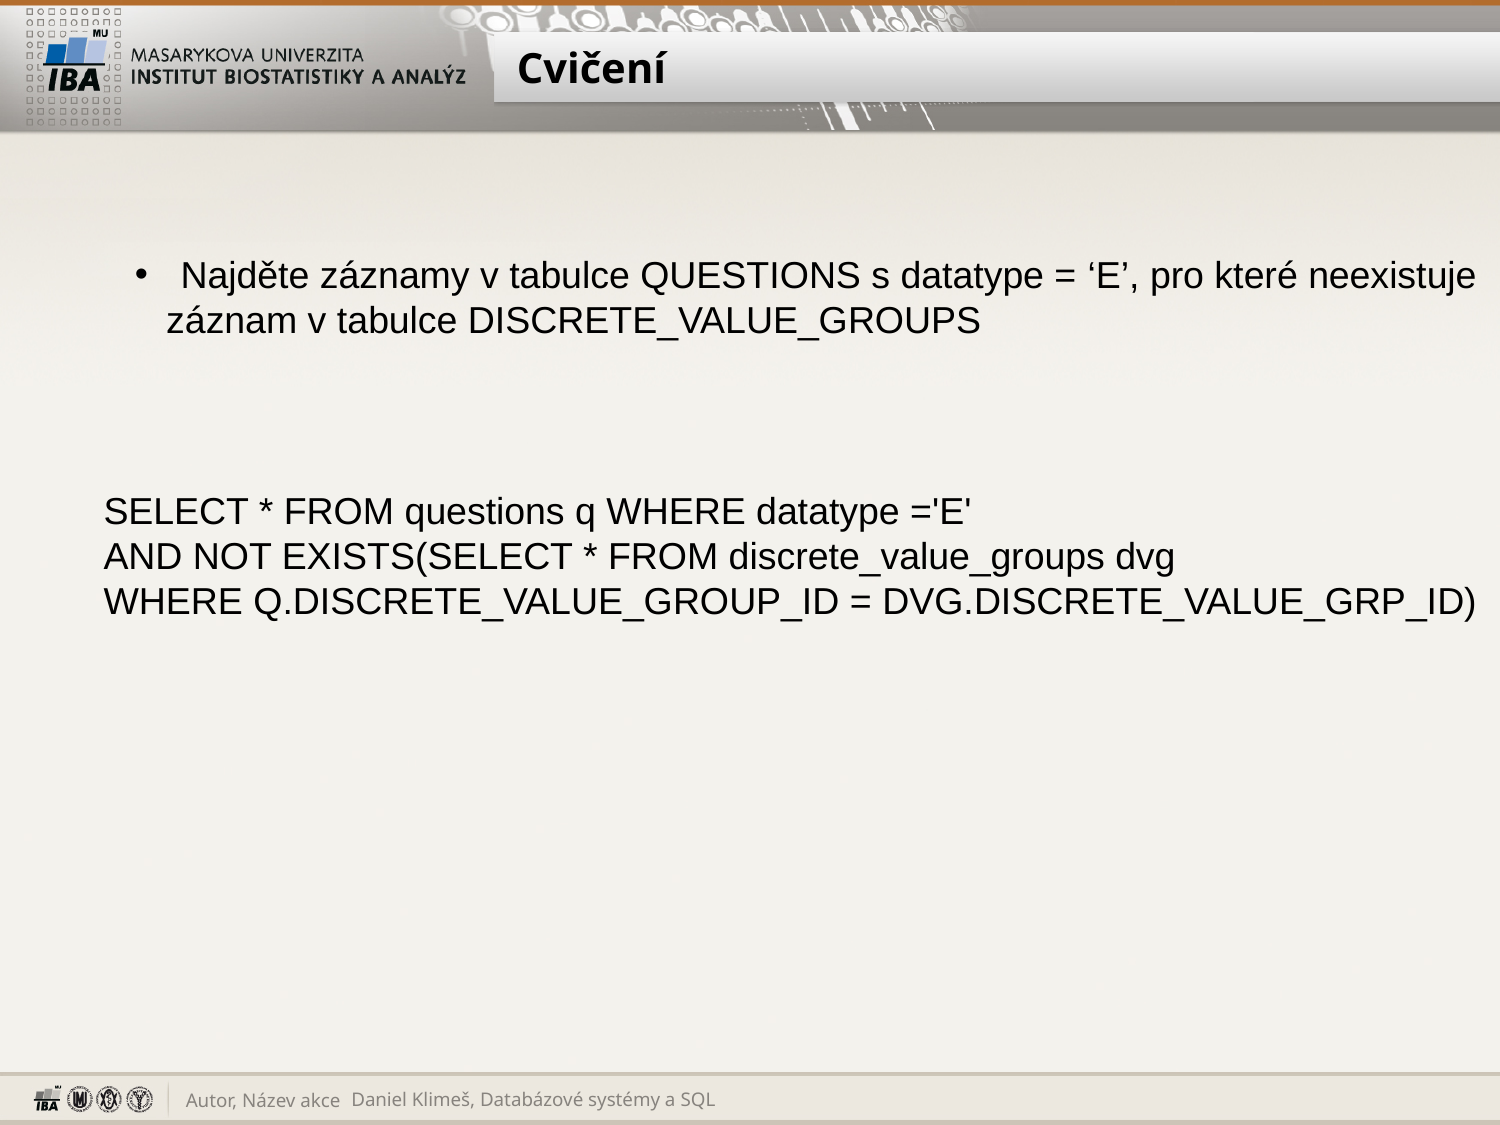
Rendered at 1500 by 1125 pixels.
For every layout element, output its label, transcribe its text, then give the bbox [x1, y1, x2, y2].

text_box SELECT * FROM questions q WHERE datatype ='E' AND NOT EXISTS(SELECT * FROM discrete_value_groups dvg WHERE Q.DISCRETE_VALUE_GROUP_ID = DVG.DISCRETE_VALUE_GRP_ID) [88, 479, 1493, 630]
text_box Najděte záznamy v tabulce QUESTIONS s datatype = ‘E’, pro které neexistuje záznam v tabulce DISCRETE_VALUE_GROUPS [119, 243, 1492, 349]
footer Daniel Klimeš, Databázové systémy a SQL [336, 1079, 1341, 1124]
picture [0, 0, 1500, 1125]
title Cvičení [501, 31, 1471, 104]
